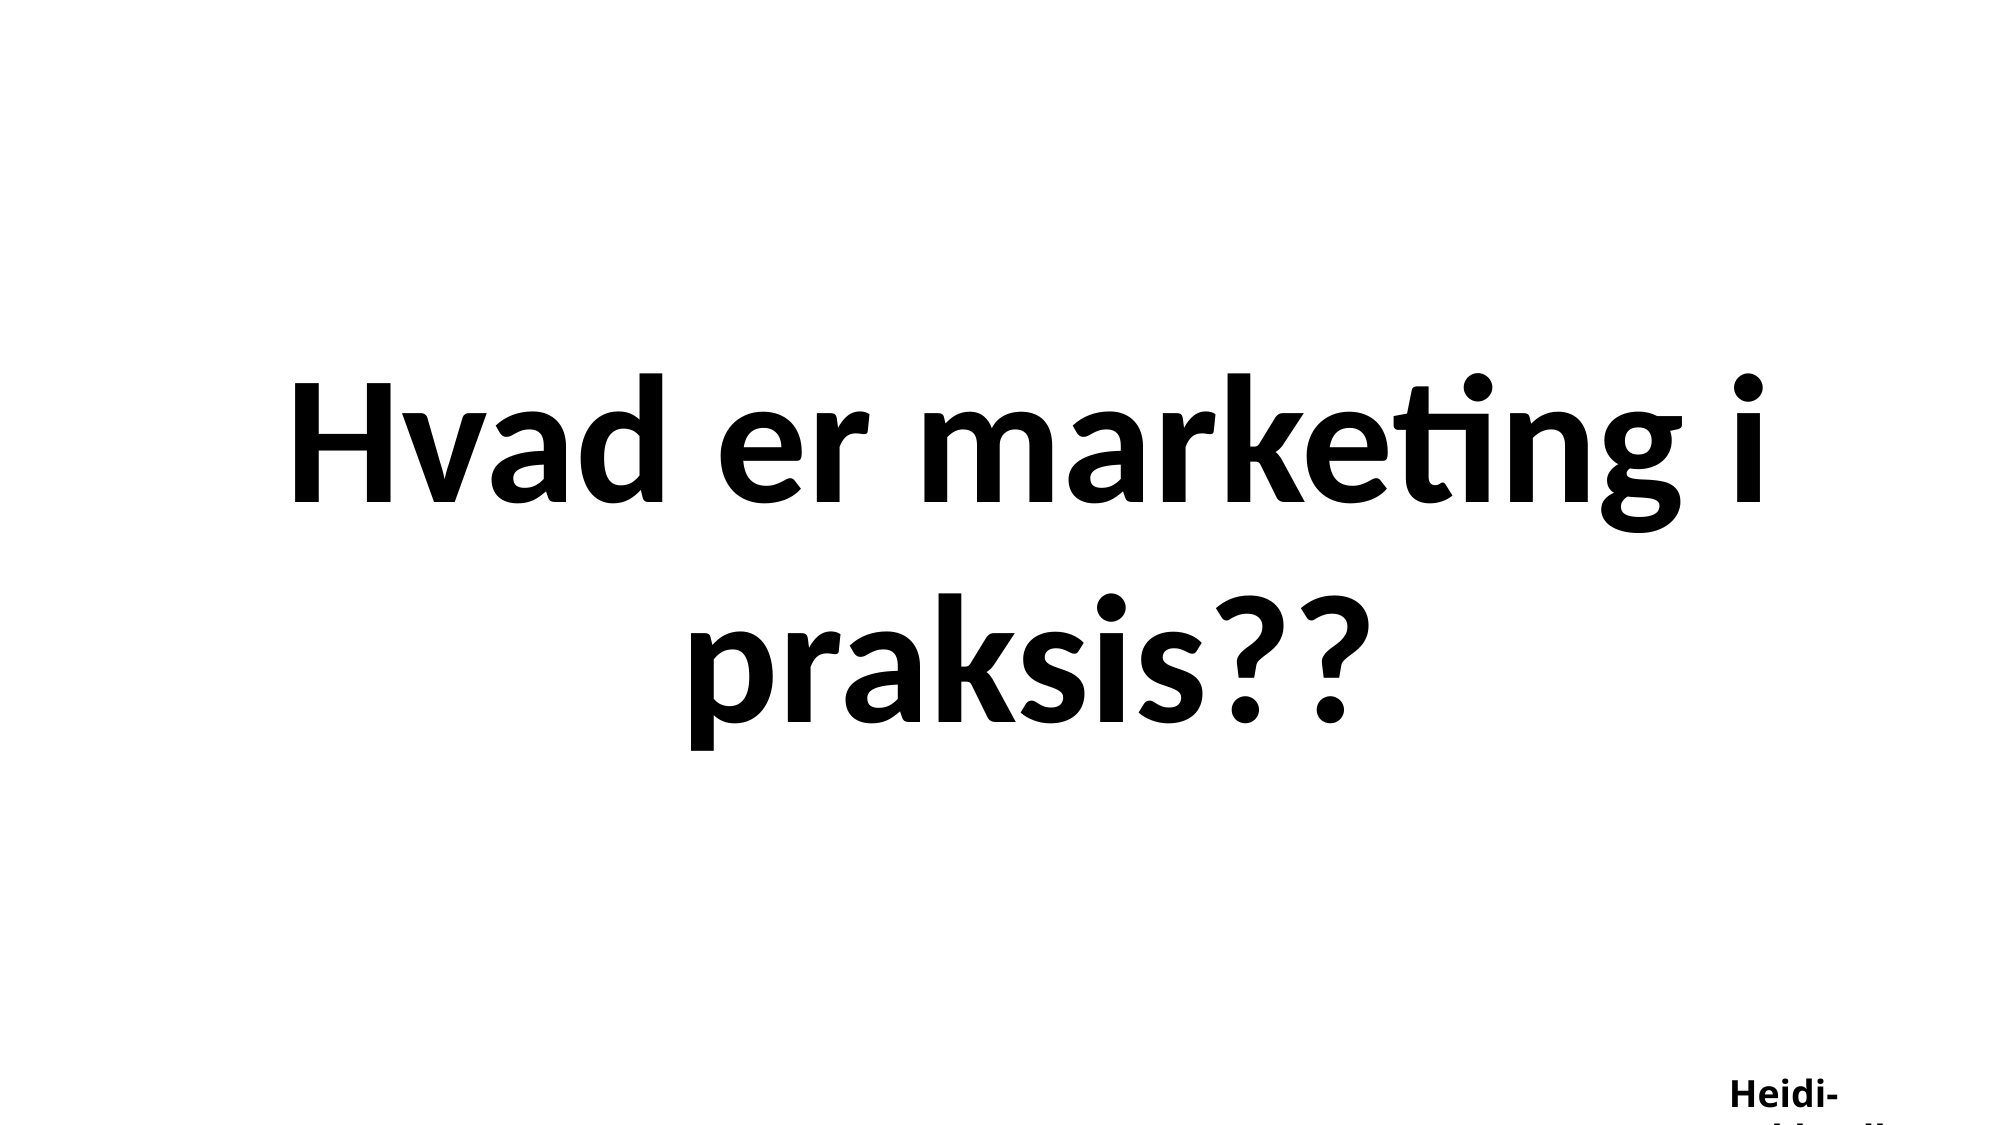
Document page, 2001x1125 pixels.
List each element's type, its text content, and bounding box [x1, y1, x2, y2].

text_box Heidi-Lykke.dk [1714, 1062, 2000, 1125]
text_box Hvad er marketing i praksis?? [90, 312, 1968, 1125]
